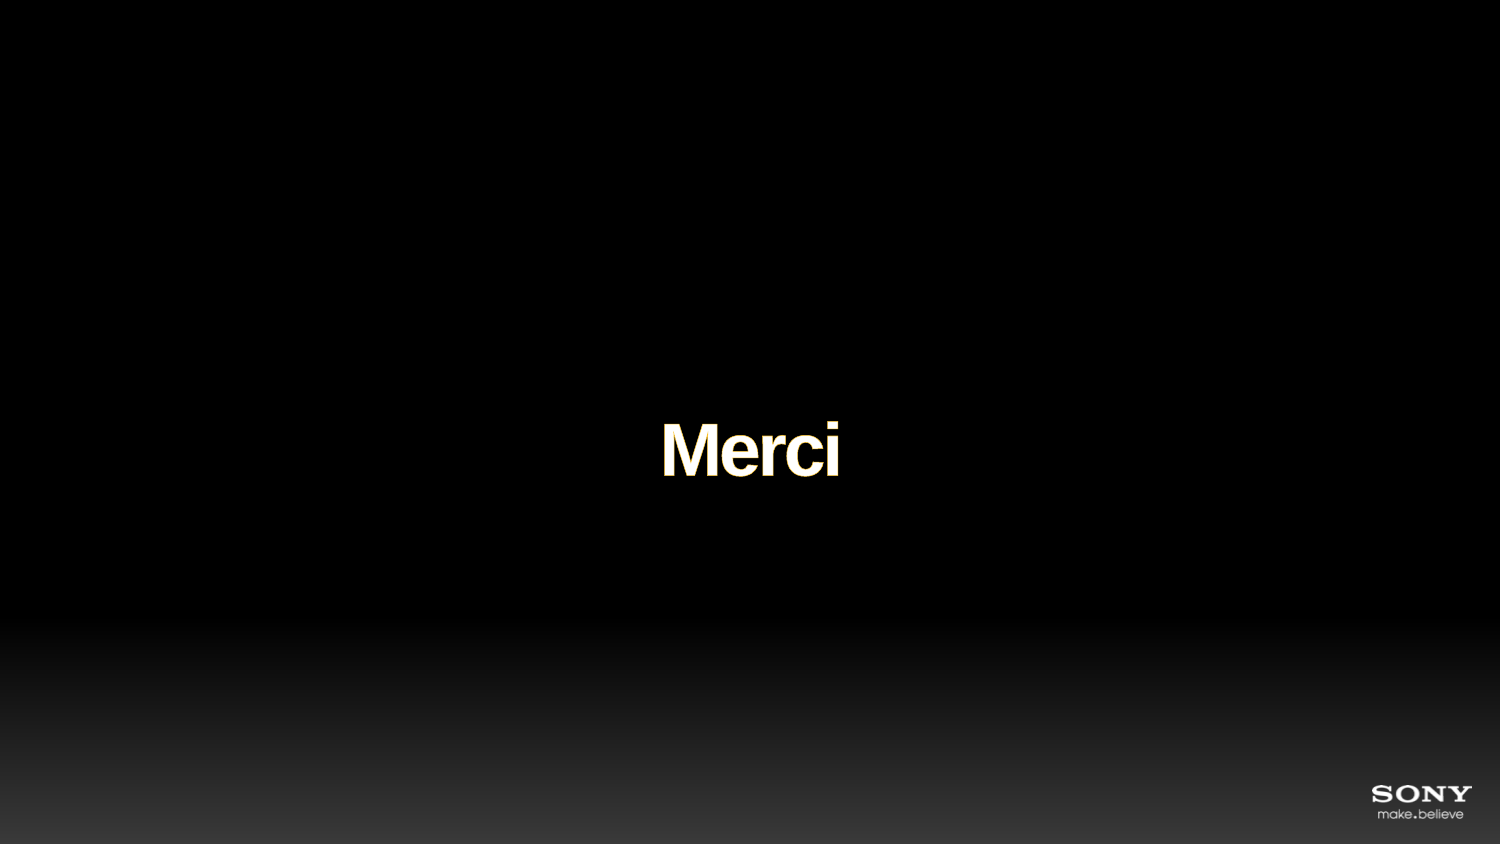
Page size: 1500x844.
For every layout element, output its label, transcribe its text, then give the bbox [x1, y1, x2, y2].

picture [1372, 785, 1472, 819]
text_box Merci [66, 393, 1437, 498]
